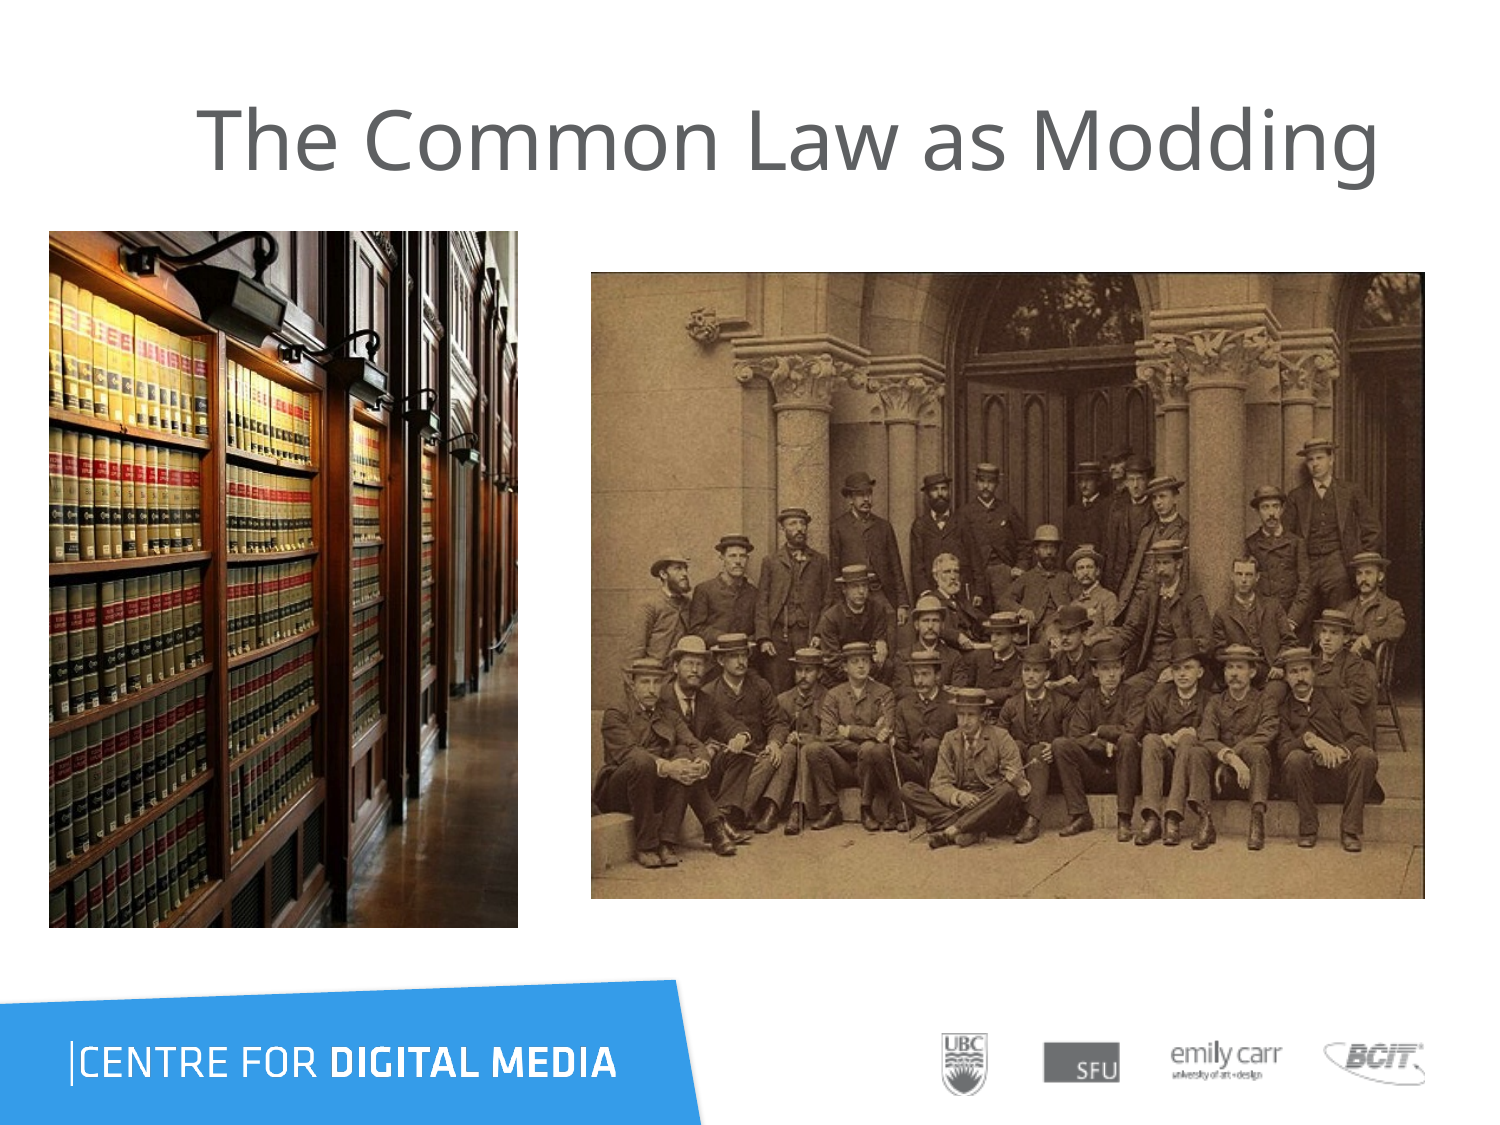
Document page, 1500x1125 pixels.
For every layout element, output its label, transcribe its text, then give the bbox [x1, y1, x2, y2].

title The Common Law as Modding [75, 53, 1425, 221]
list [49, 231, 518, 929]
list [591, 231, 1426, 940]
